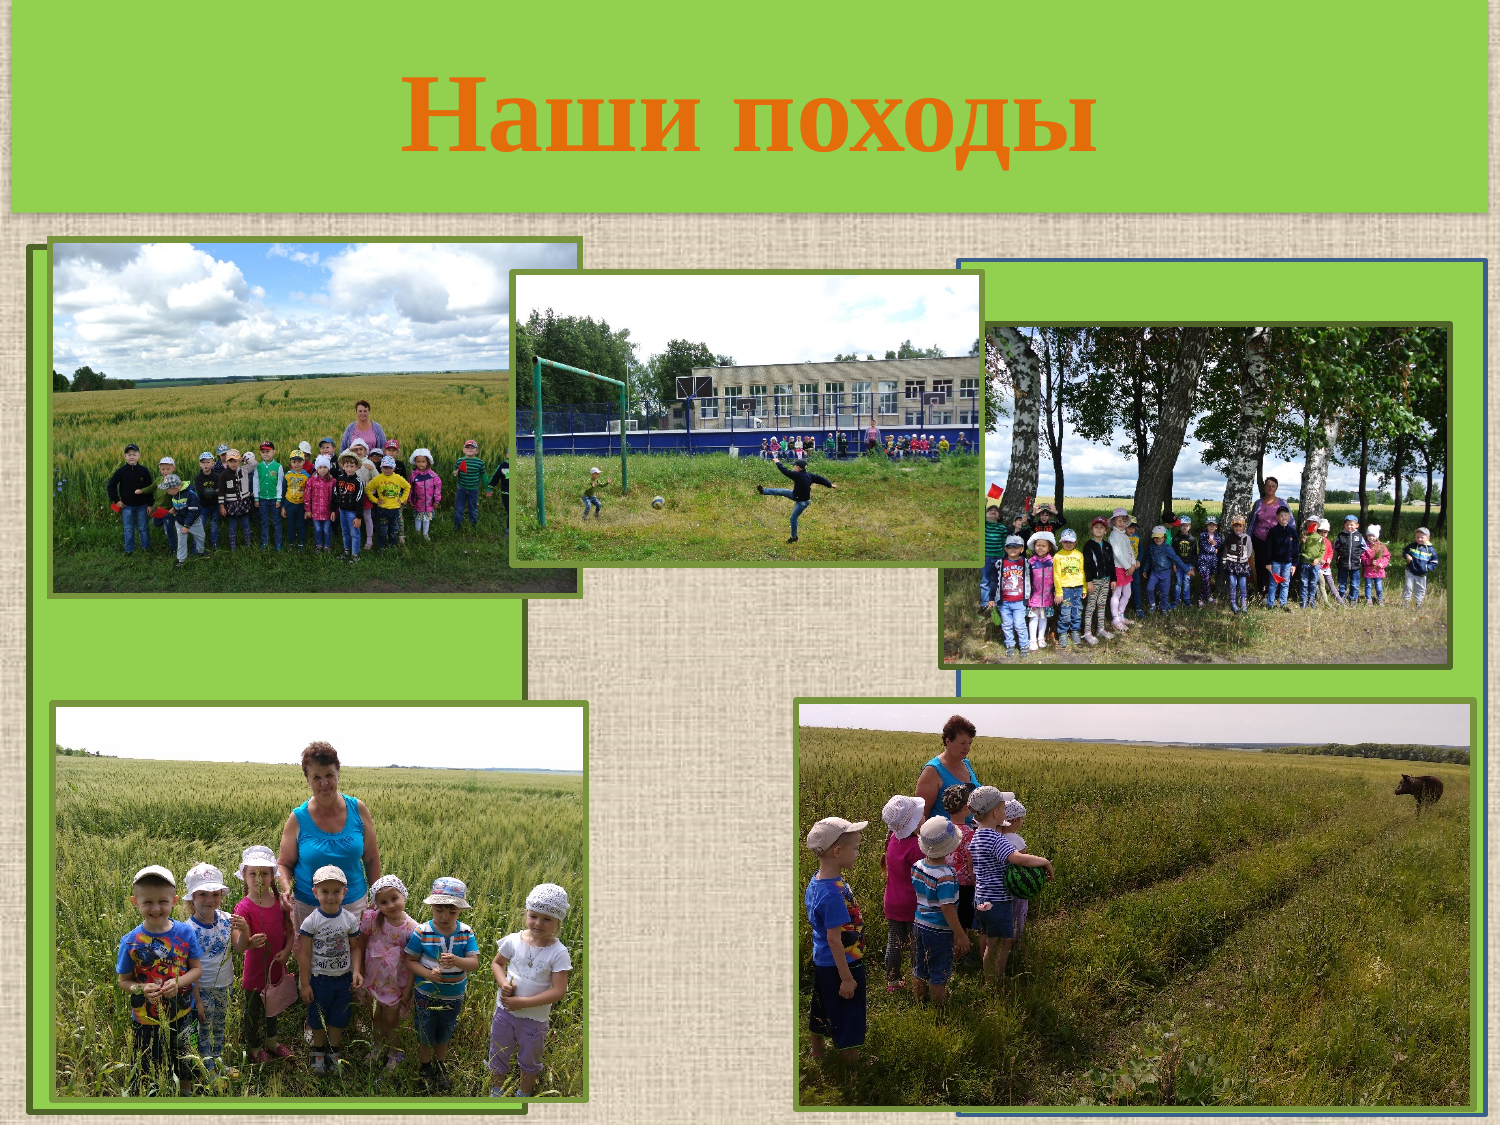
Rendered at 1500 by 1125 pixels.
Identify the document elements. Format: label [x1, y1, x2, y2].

picture [55, 706, 583, 1098]
picture [798, 703, 1471, 1107]
picture [52, 242, 1448, 664]
list [0, 0, 1500, 1125]
